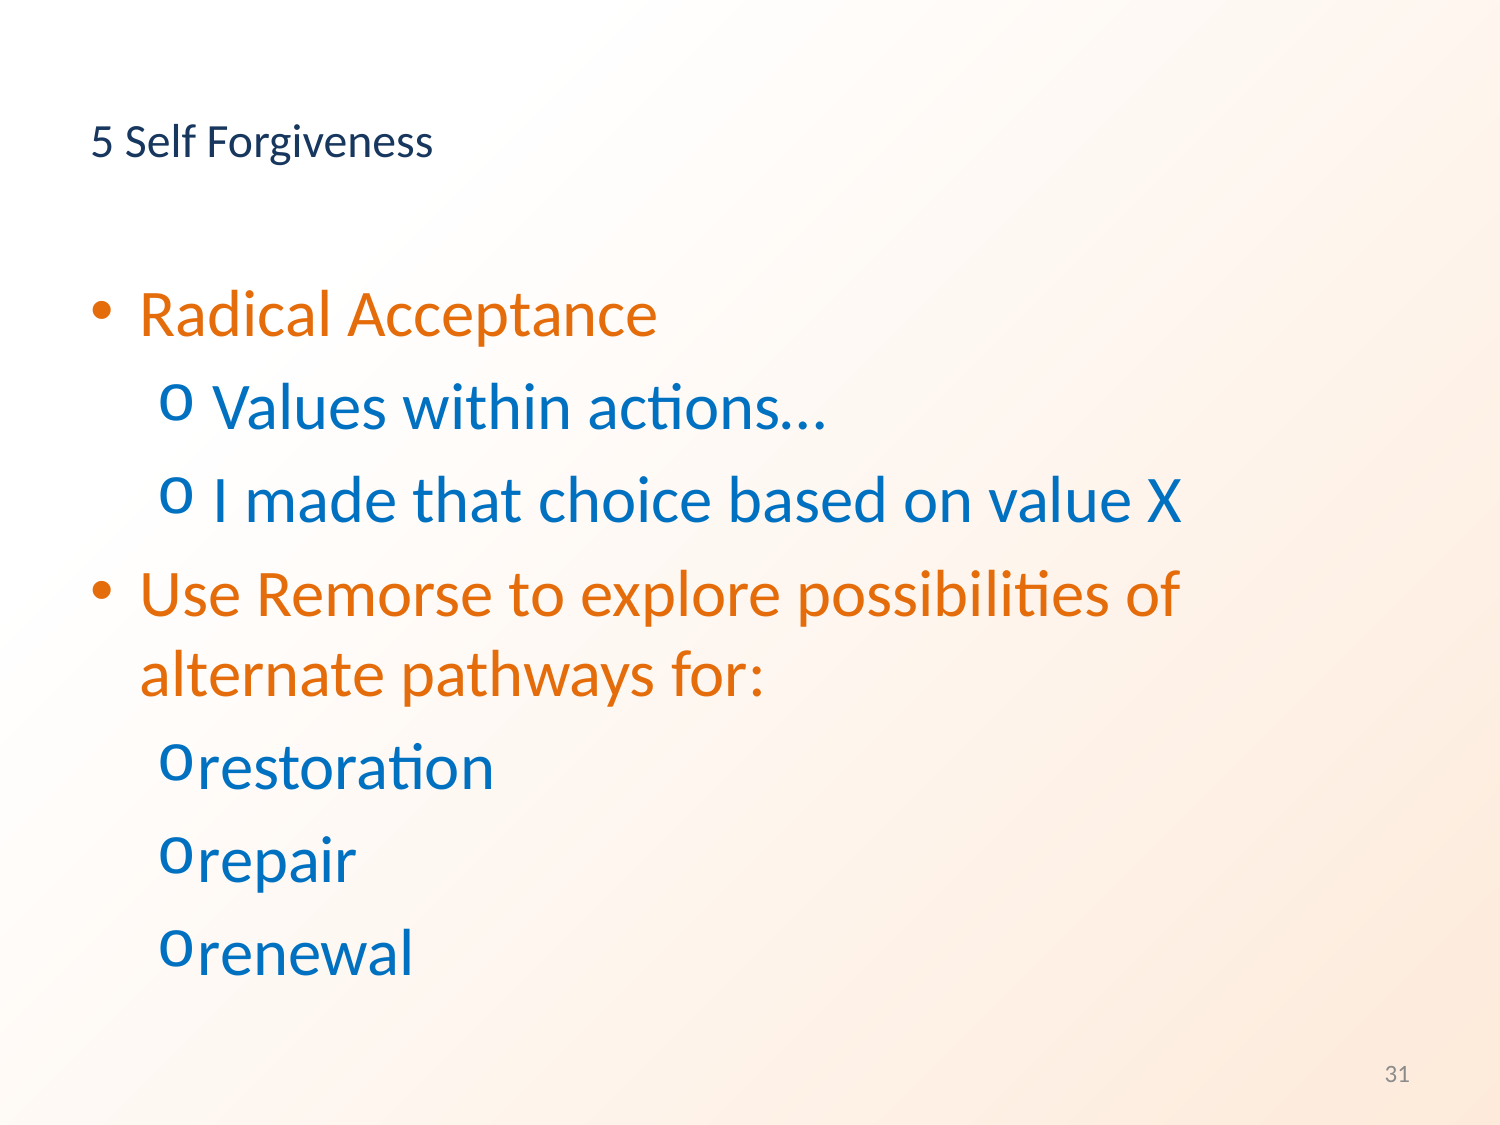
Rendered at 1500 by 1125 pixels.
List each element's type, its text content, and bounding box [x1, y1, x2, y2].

list Radical Acceptance Values within actions… I made that choice based on value X Use Remorse to explore possibilities of alternate pathways for: restoration repair renewal [75, 262, 1425, 1005]
title 5 Self Forgiveness [75, 45, 1425, 233]
slide_number 31 [1074, 1042, 1425, 1103]
